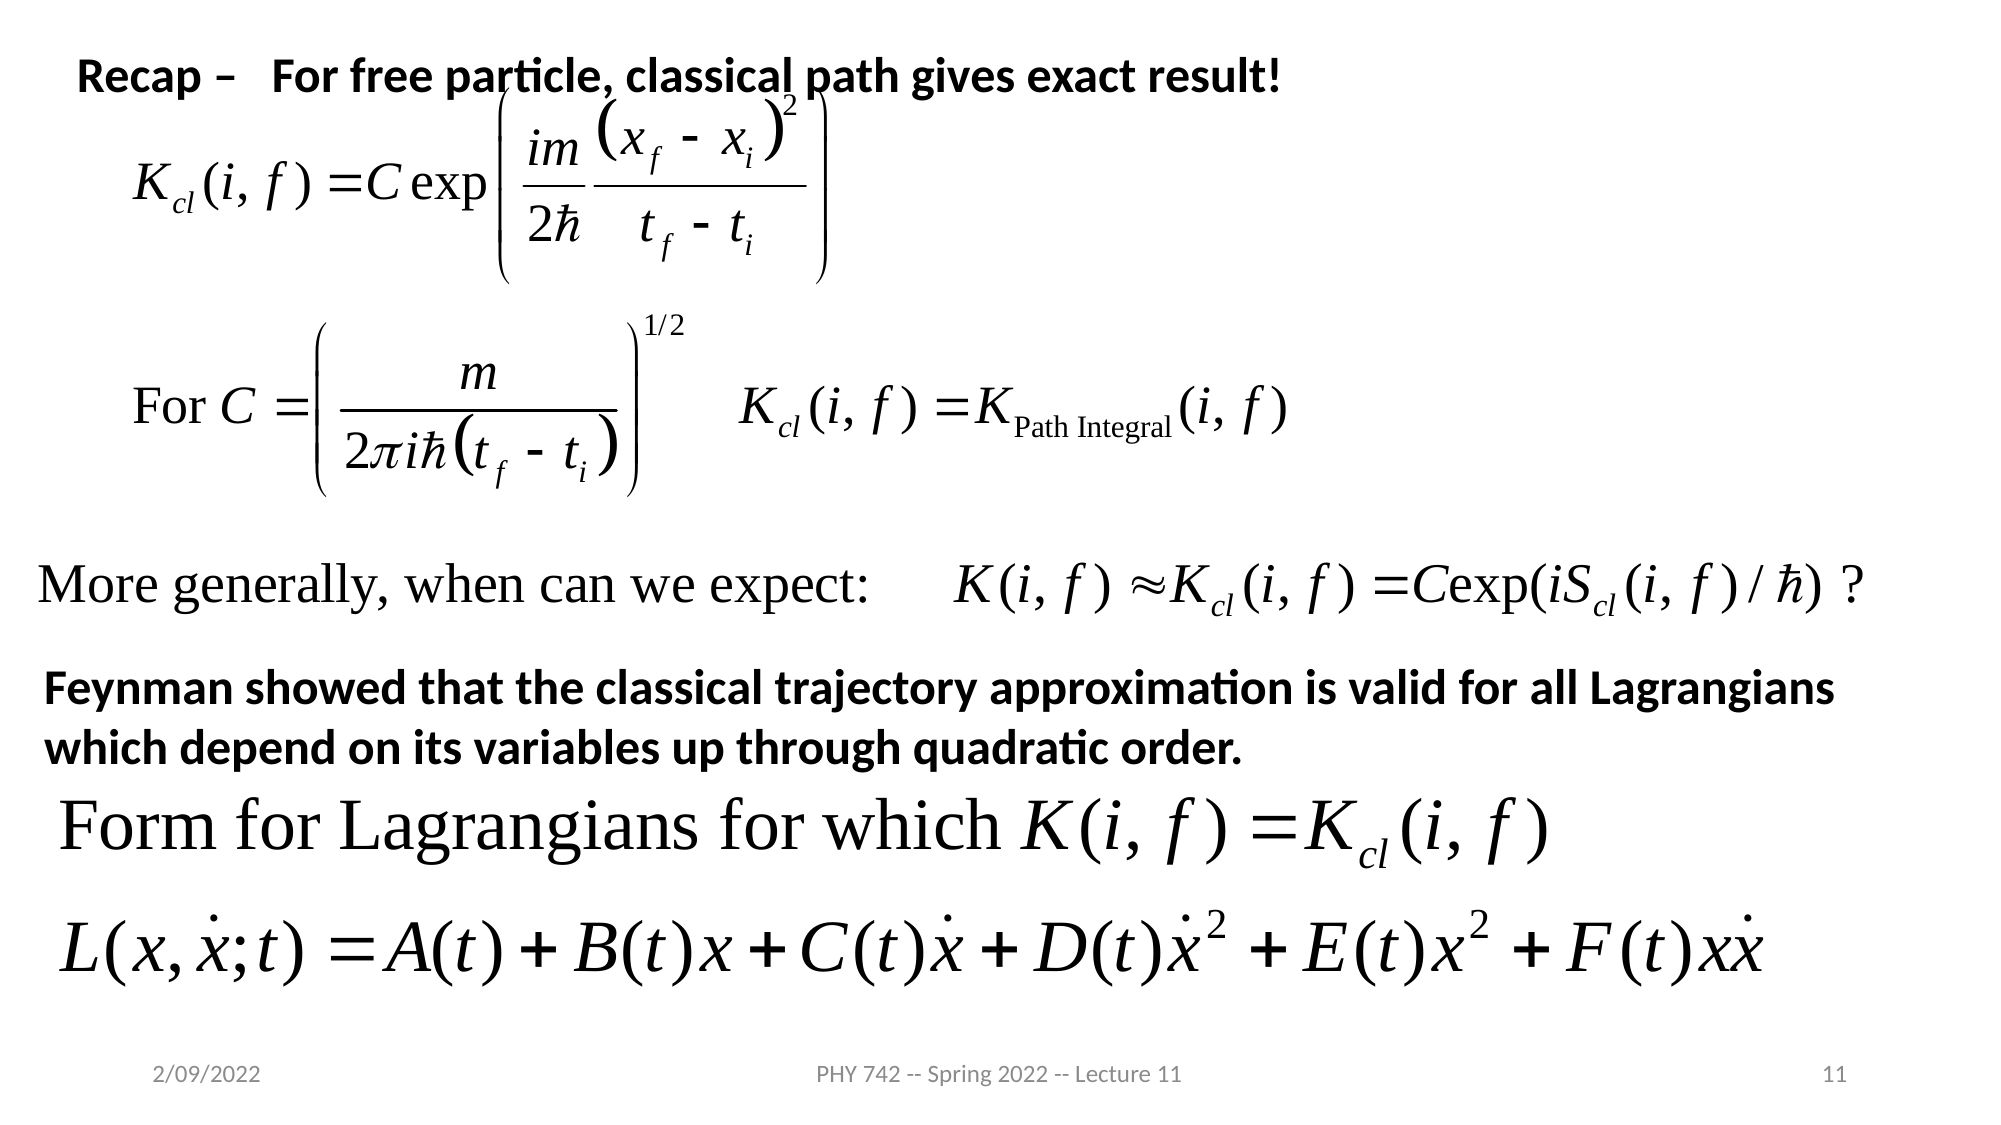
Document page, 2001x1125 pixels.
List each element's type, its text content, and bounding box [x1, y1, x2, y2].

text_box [47, 779, 1775, 1001]
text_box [123, 76, 1299, 509]
slide_number 11 [1412, 1042, 1863, 1103]
footer PHY 742 -- Spring 2022 -- Lecture 11 [662, 1042, 1338, 1103]
text_box Recap – For free particle, classical path gives exact result! [62, 34, 1939, 170]
text_box Feynman showed that the classical trajectory approximation is valid for all Lagrangians which depend on its variables up through quadratic order. [29, 646, 1894, 782]
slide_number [137, 1042, 588, 1103]
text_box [29, 546, 1876, 631]
